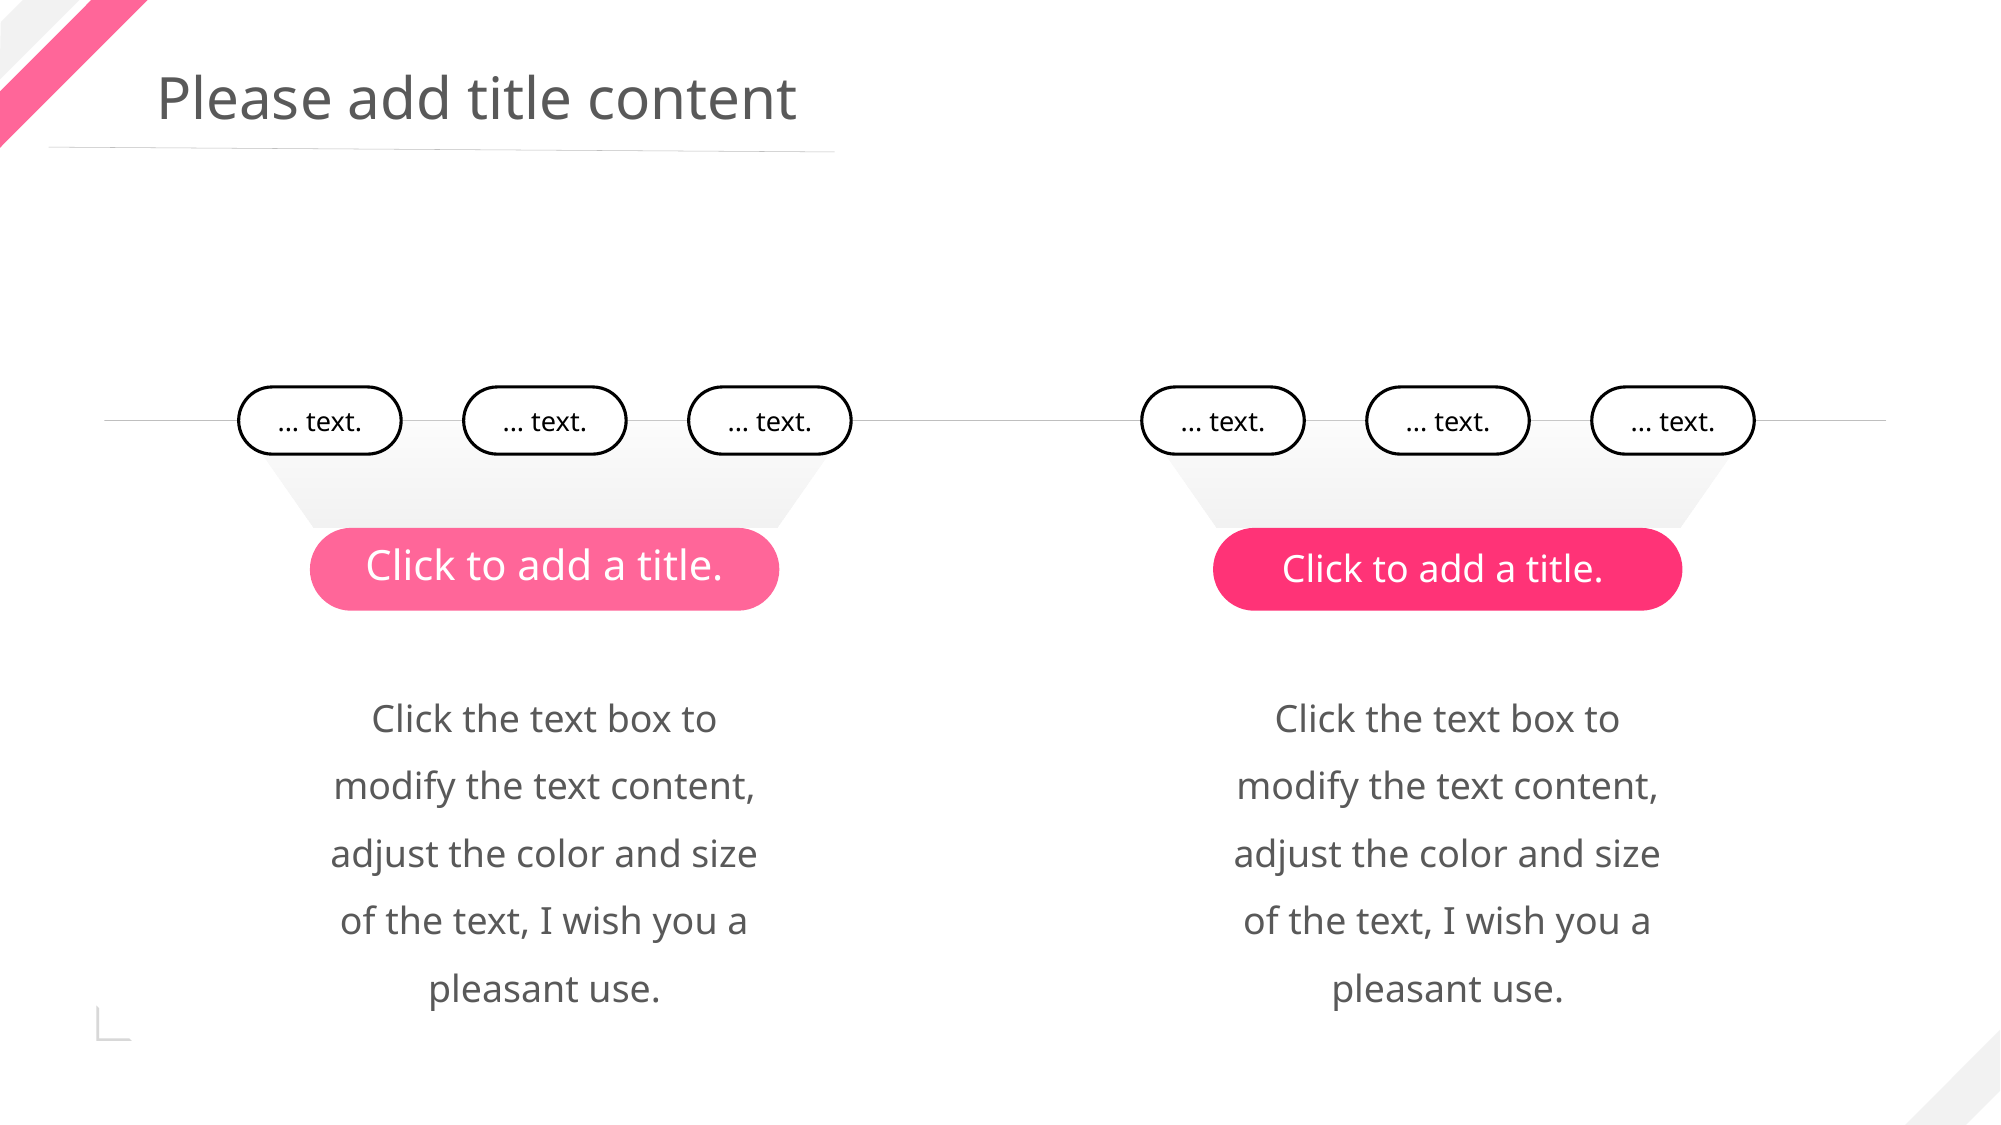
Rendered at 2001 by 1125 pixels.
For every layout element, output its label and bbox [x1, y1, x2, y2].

text_box [1141, 386, 1755, 885]
text_box [238, 386, 852, 885]
